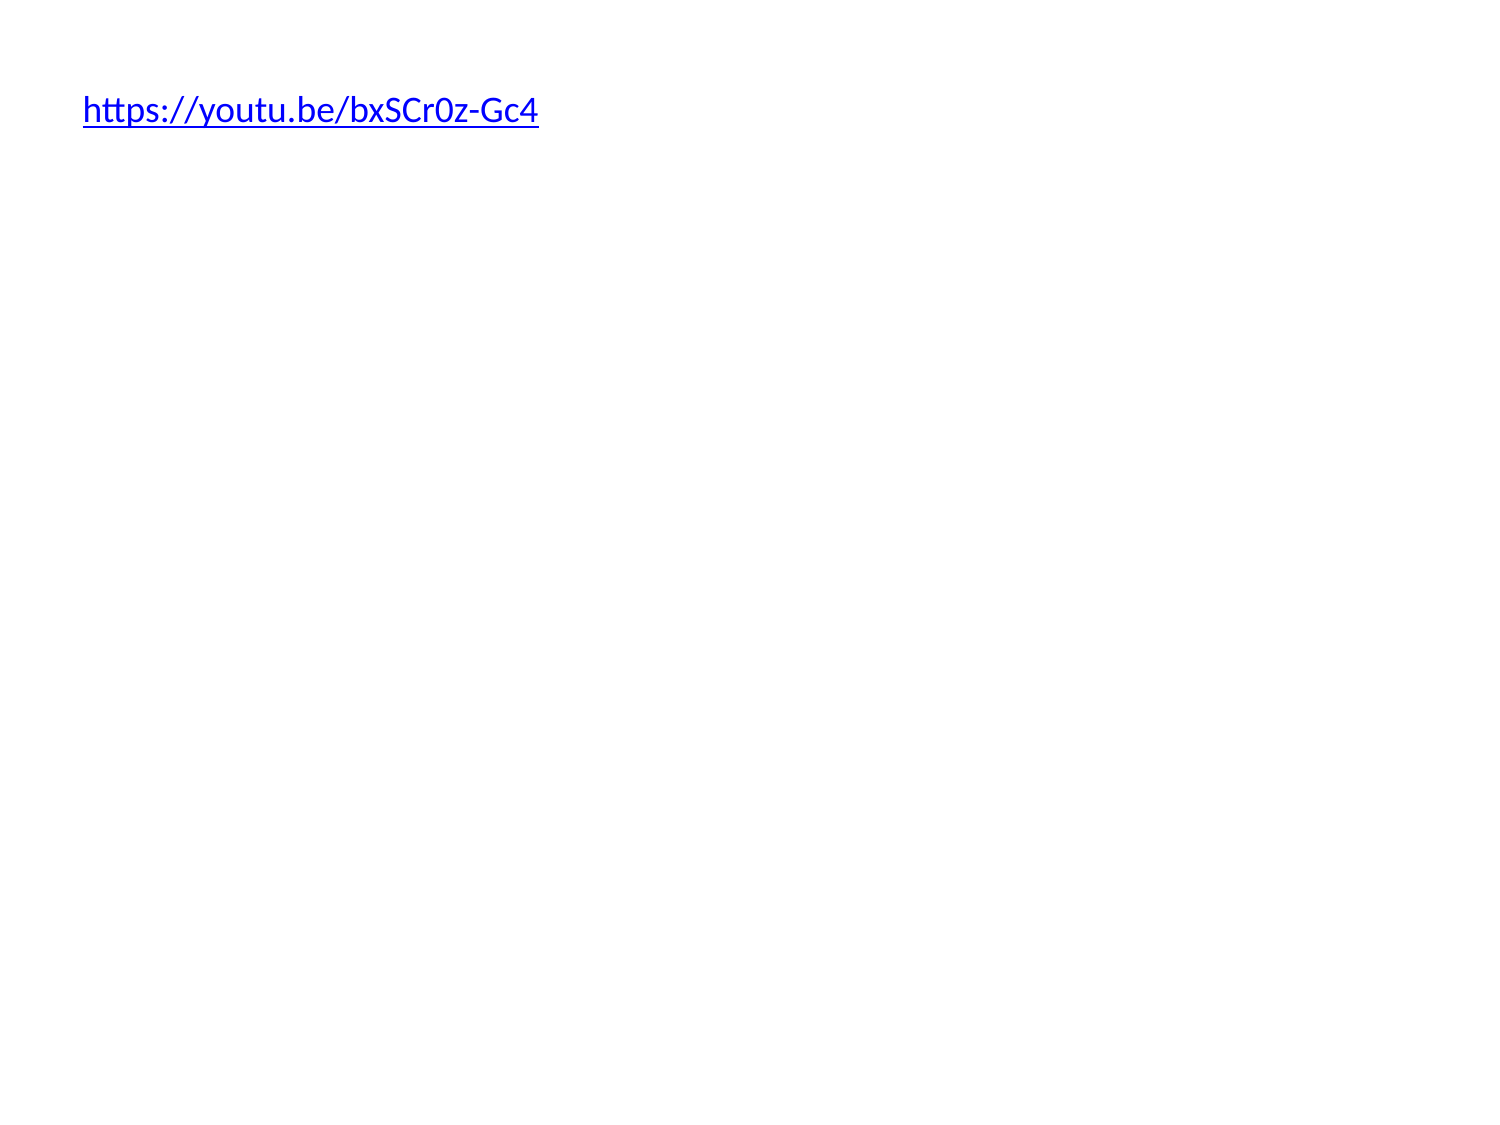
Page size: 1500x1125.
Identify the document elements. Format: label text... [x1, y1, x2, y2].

text_box https://youtu.be/bxSCr0z-Gc4 [68, 78, 554, 183]
